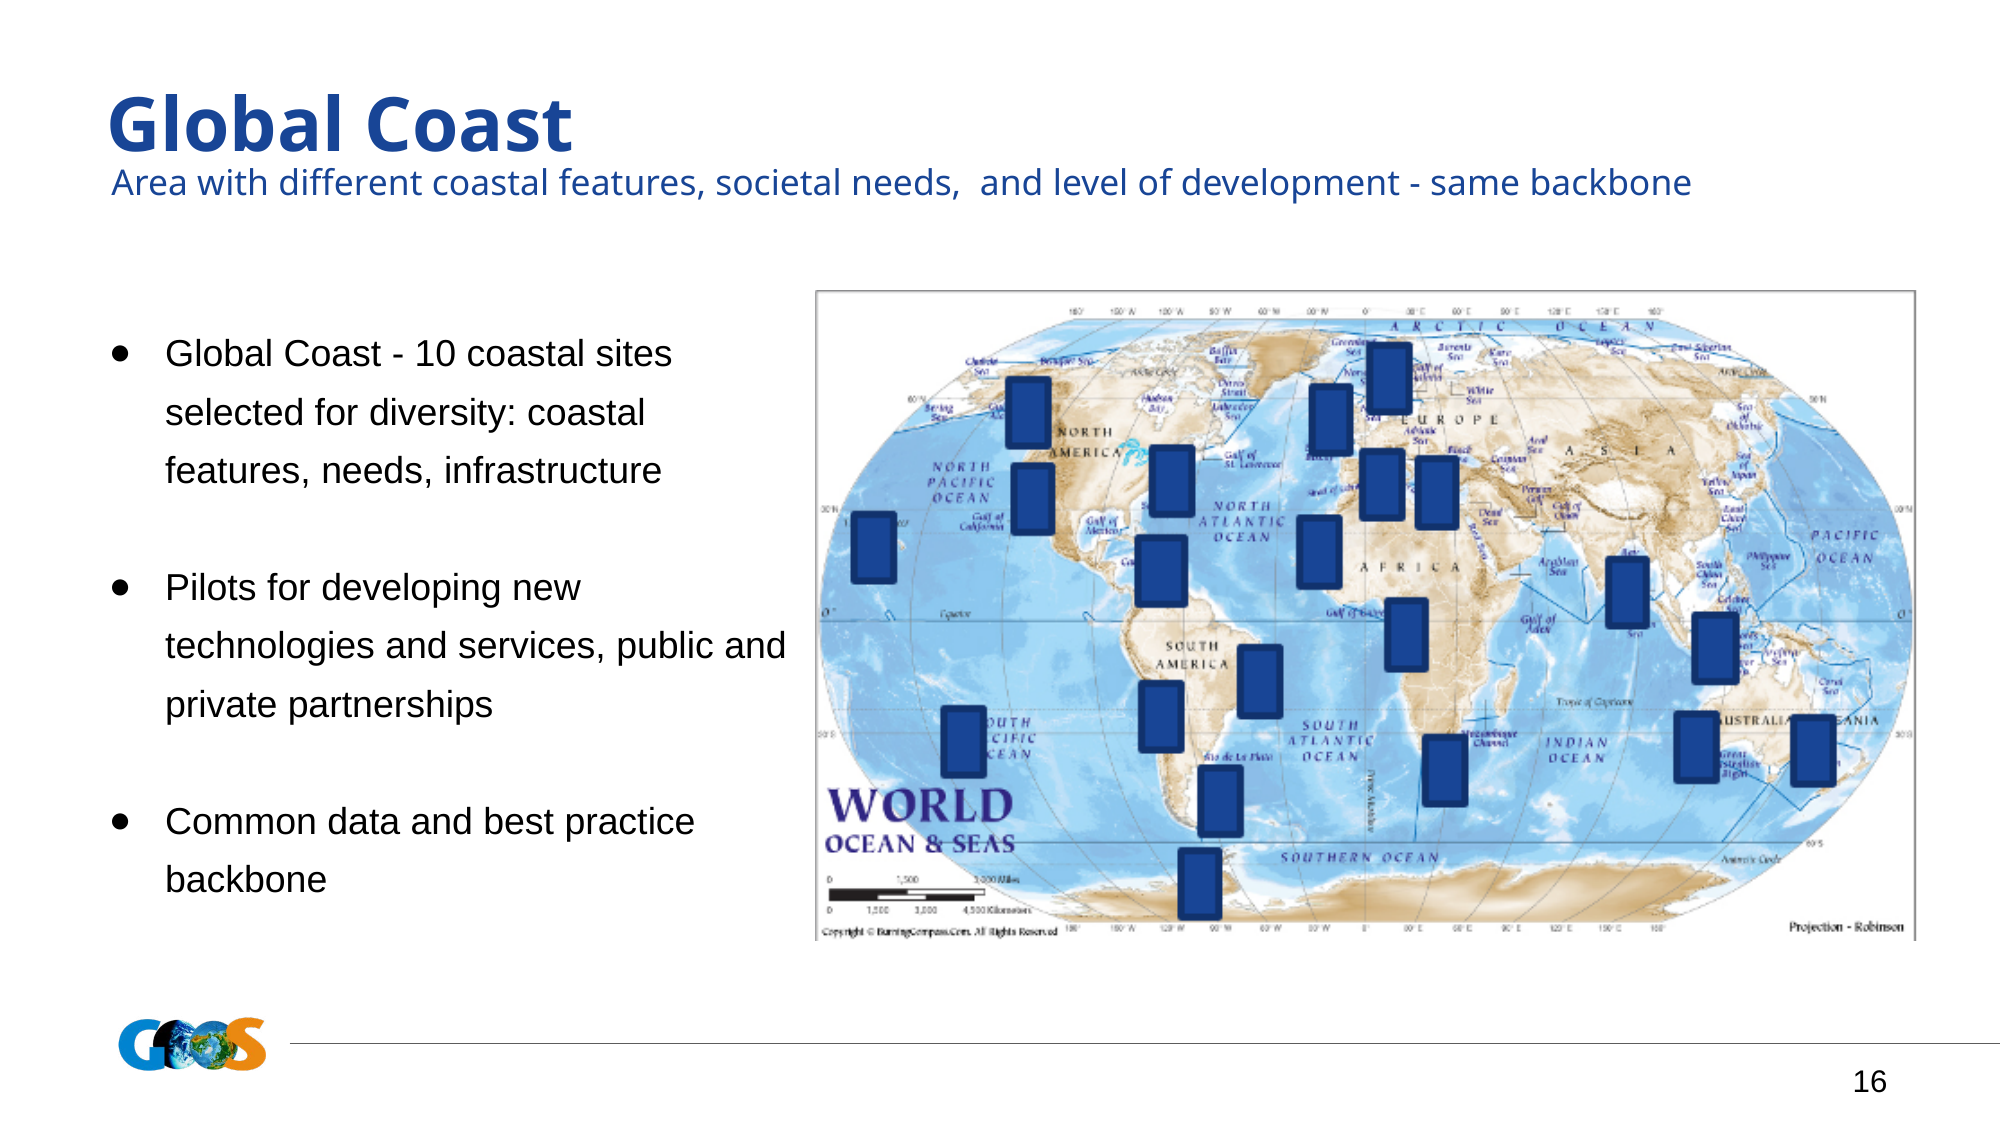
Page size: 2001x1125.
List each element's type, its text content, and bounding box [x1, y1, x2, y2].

slide_number ‹#› [1845, 1065, 1888, 1097]
text_box Global Coast - 10 coastal sites selected for diversity: coastal features, needs, infrastructure Pilots for developing new technologies and services, public and private partnerships Common data and best practice backbone [75, 300, 803, 916]
title Global Coast Area with different coastal features, societal needs, and level of development - same backbone [75, 79, 1762, 213]
picture [118, 1016, 266, 1071]
picture [815, 290, 1918, 941]
